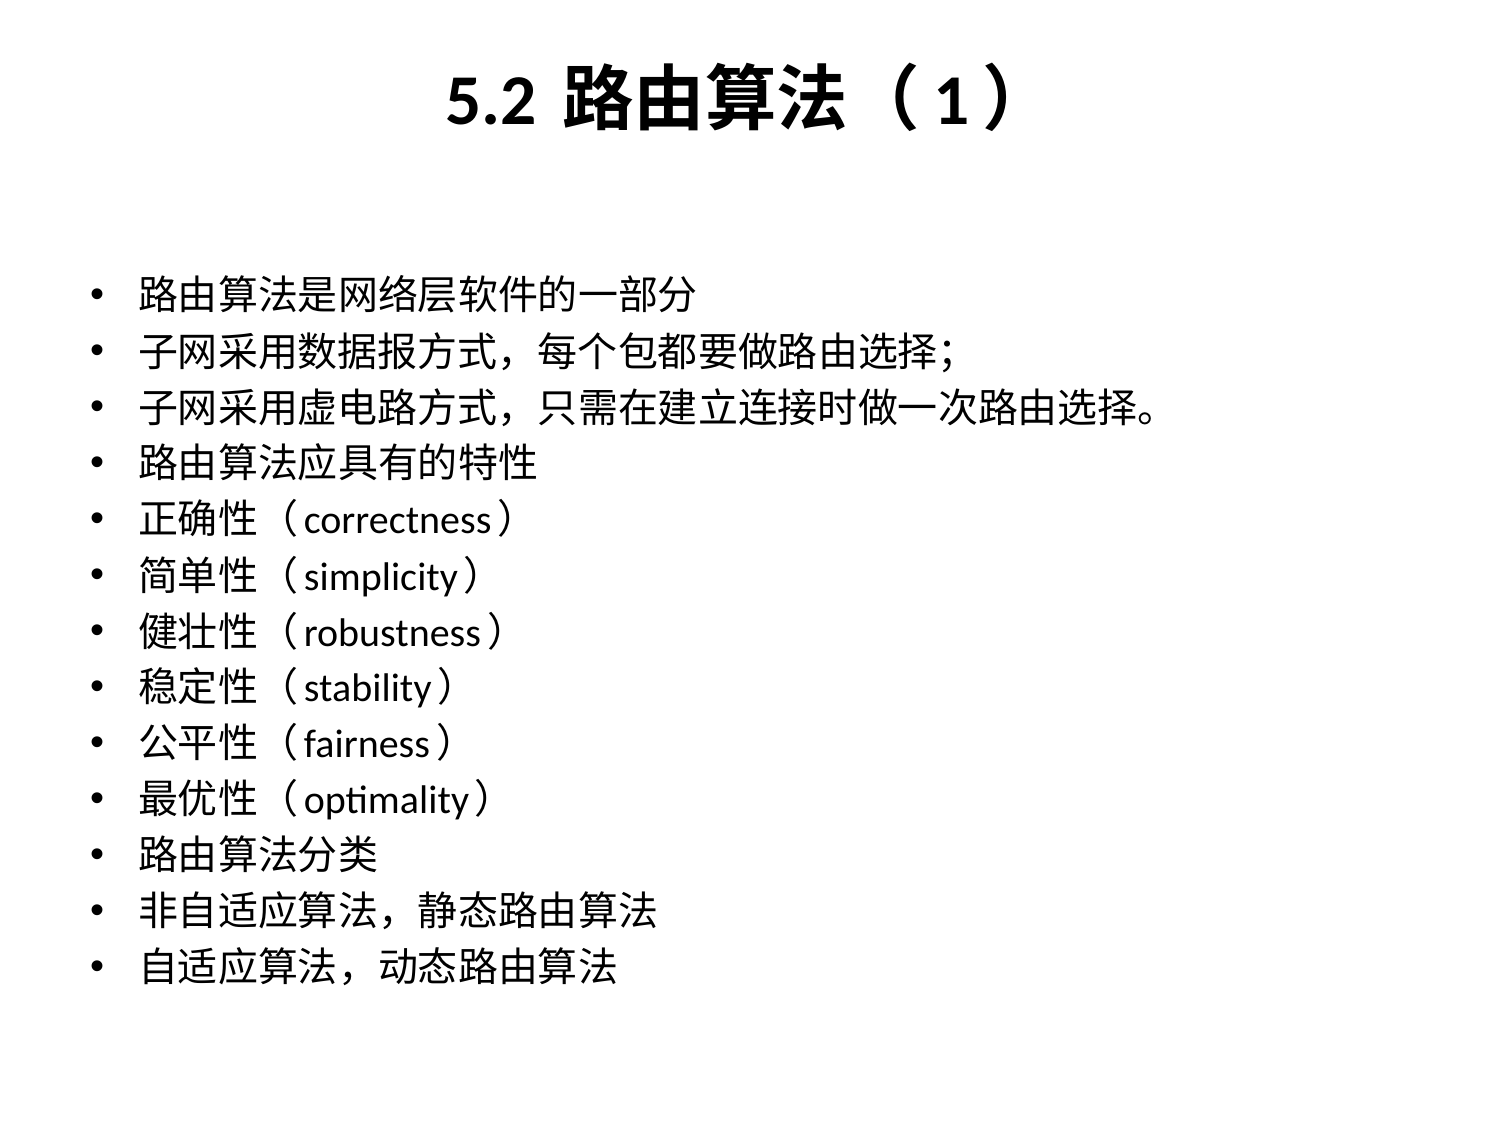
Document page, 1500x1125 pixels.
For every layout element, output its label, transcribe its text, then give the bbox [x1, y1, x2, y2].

title 5.2 路由算法（1） [75, 45, 1425, 233]
list 路由算法是网络层软件的一部分 子网采用数据报方式，每个包都要做路由选择； 子网采用虚电路方式，只需在建立连接时做一次路由选择。 路由算法应具有的特性 正确性（correctness） 简单性（simplicity） 健壮性（robustness） 稳定性（stability） 公平性（fairness） 最优性（optimality） 路由算法分类 非自适应算法，静态路由算法 自适应算法，动态路由算法 [75, 262, 1425, 1005]
